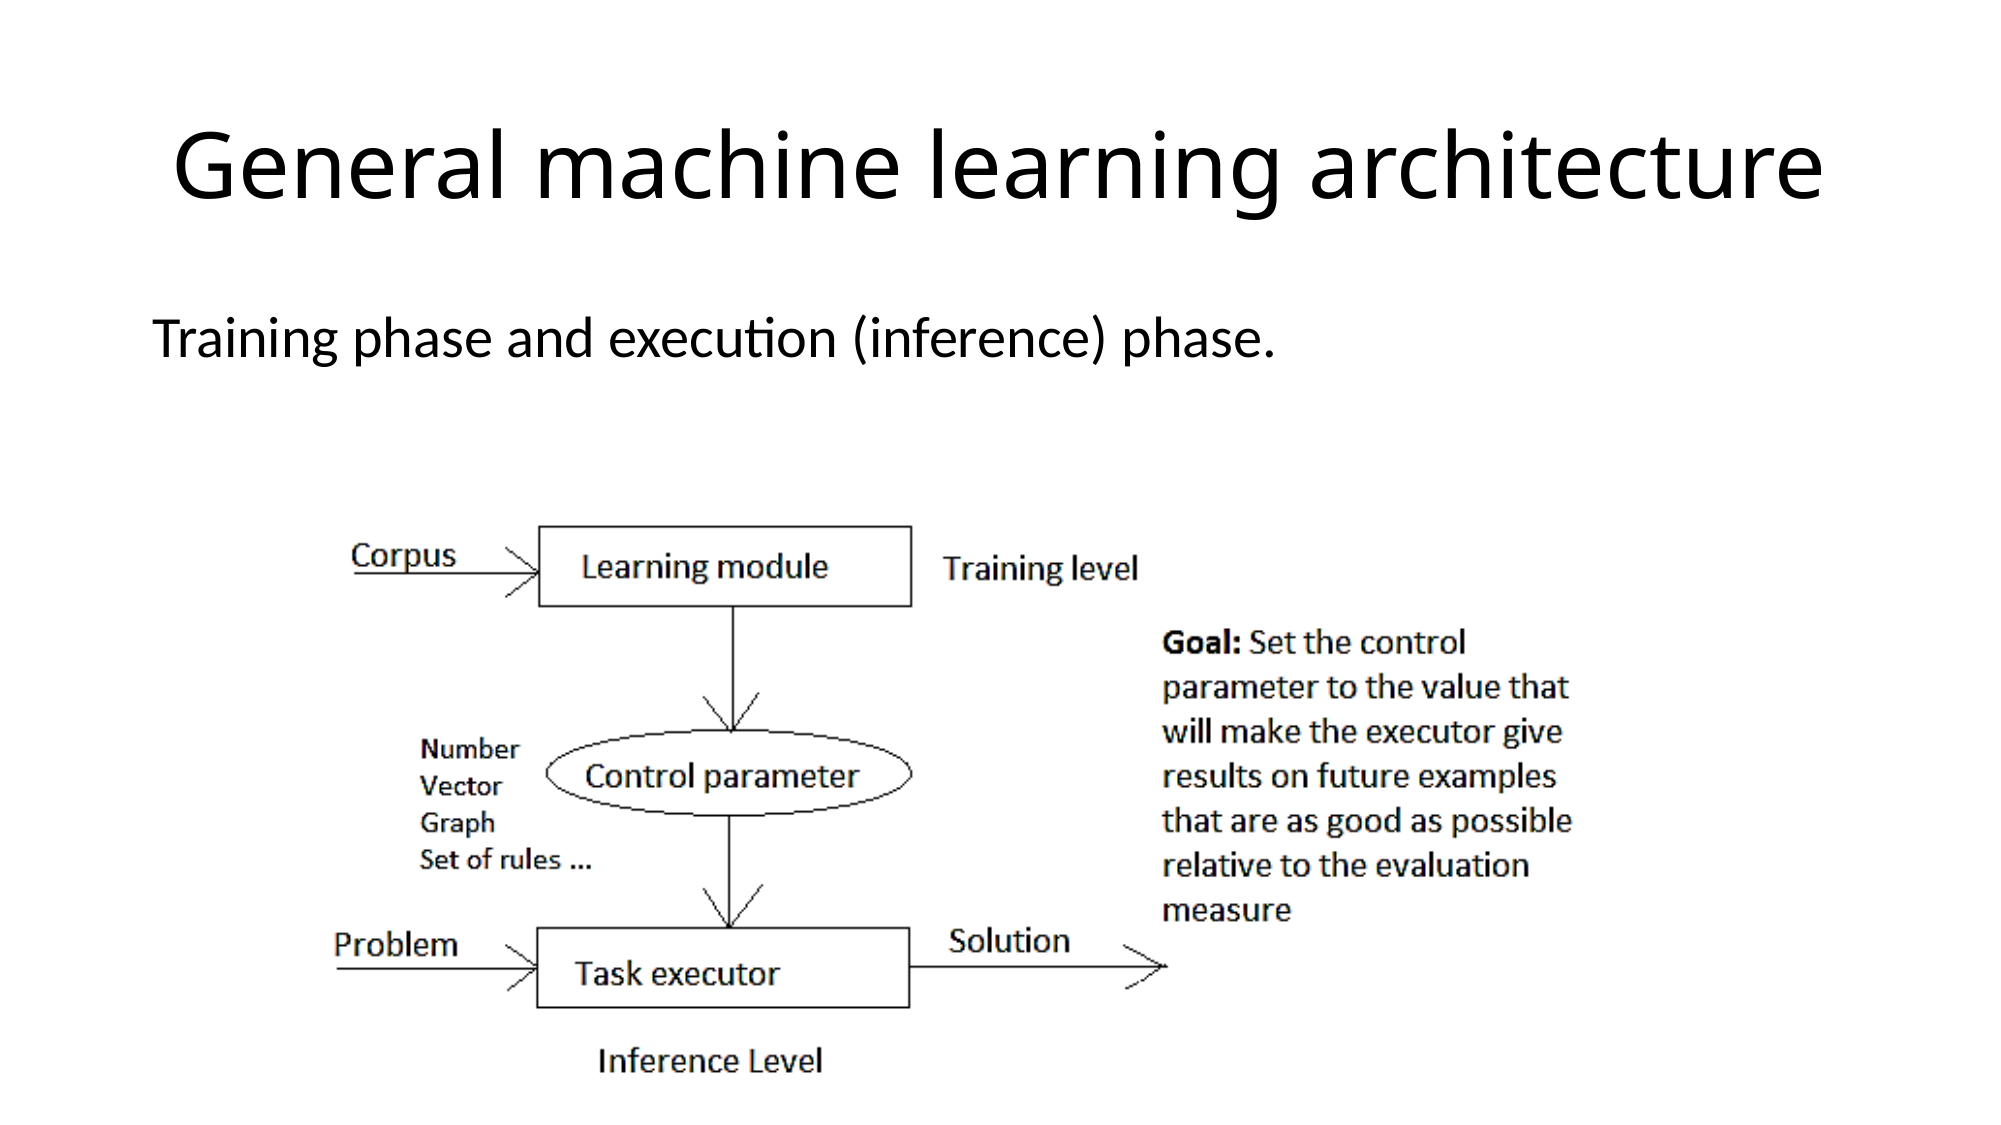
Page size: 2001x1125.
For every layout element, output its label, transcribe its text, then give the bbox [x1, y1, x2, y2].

list Training phase and execution (inference) phase. [137, 299, 1863, 1014]
title General machine learning architecture [137, 59, 1863, 278]
picture [223, 470, 1777, 1093]
